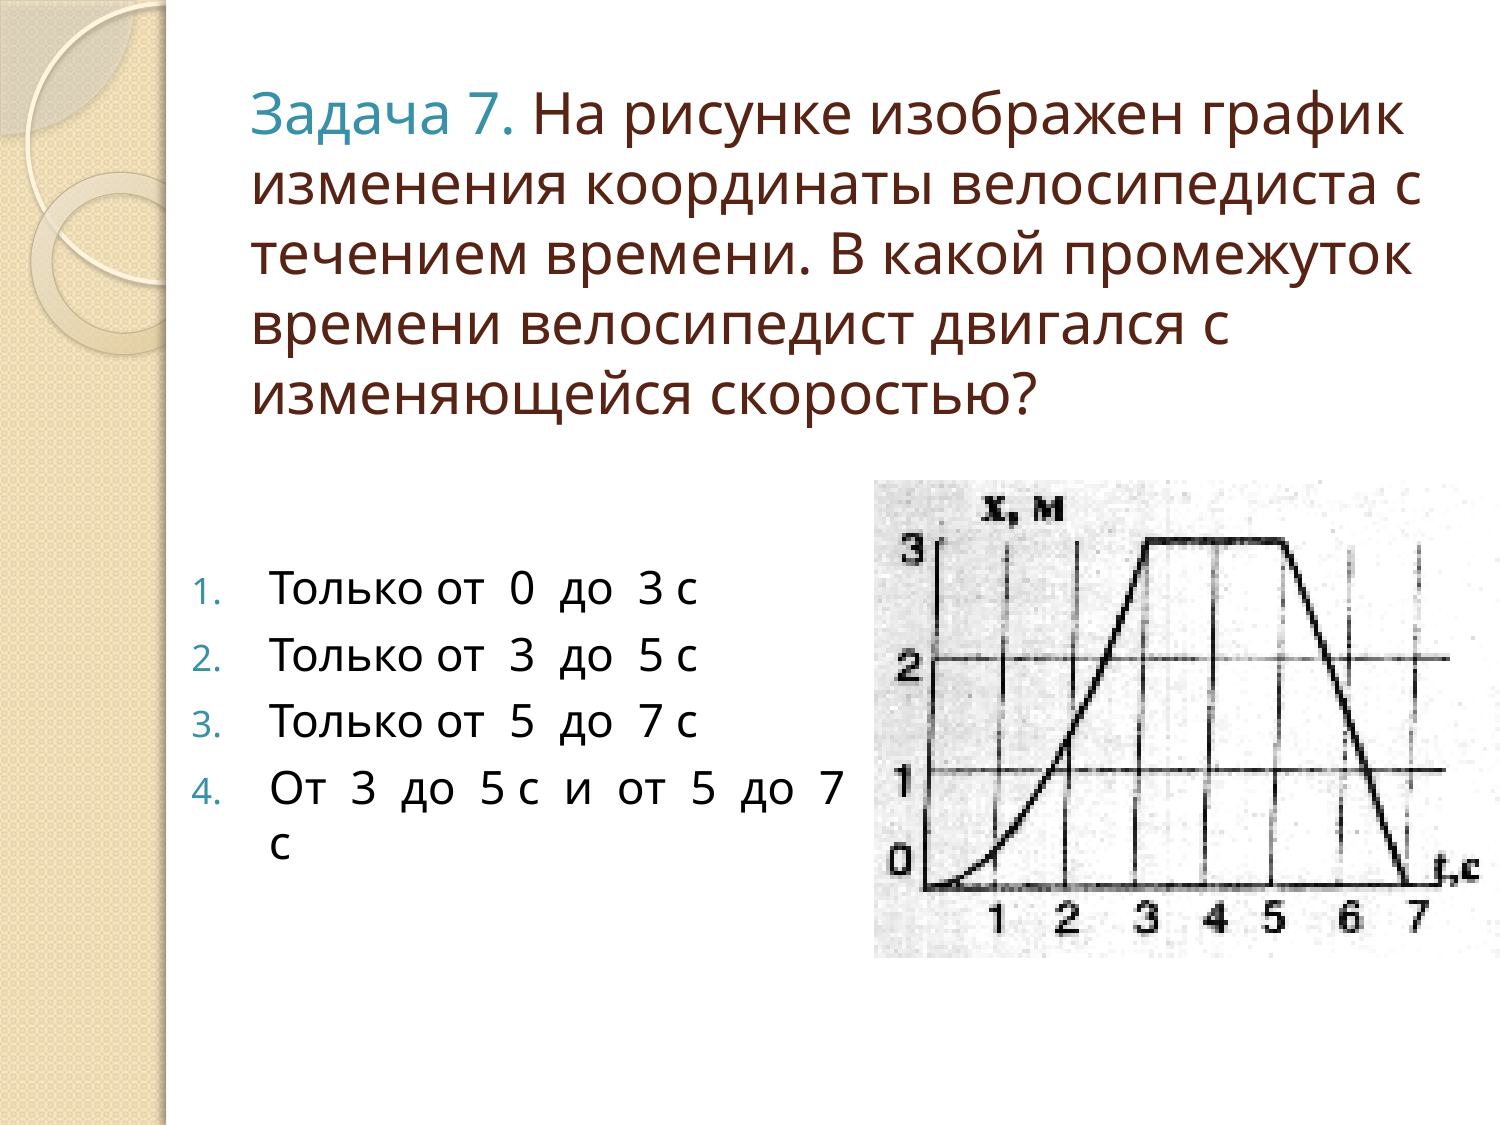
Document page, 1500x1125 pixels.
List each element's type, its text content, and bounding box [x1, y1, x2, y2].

title Задача 7. На рисунке изображен график изменения координаты велосипедиста с течением времени. В какой промежуток времени велосипедист двигался с изменяющейся скоростью? [235, 45, 1466, 457]
list Только от 0 до 3 с Только от 3 до 5 с Только от 5 до 7 с От 3 до 5 с и от 5 до 7 с [163, 550, 867, 880]
picture [873, 480, 1500, 959]
